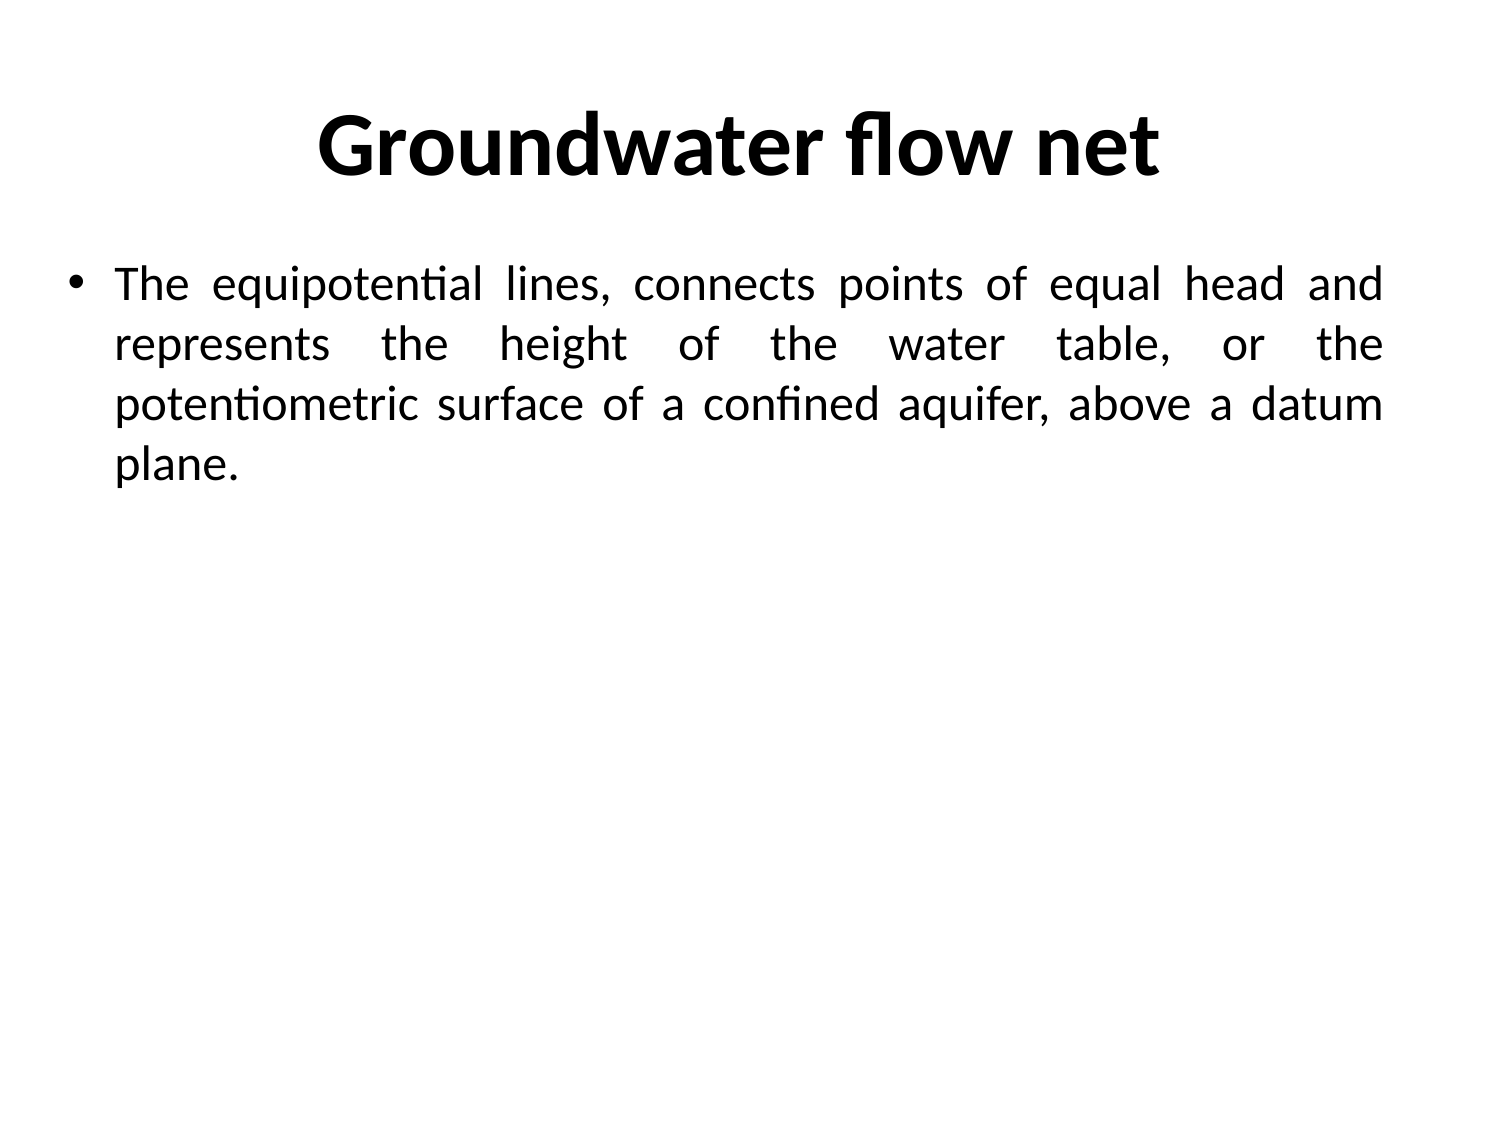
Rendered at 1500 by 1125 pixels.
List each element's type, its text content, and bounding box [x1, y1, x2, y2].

title Groundwater flow net [75, 45, 1425, 233]
text_box The equipotential lines, connects points of equal head and represents the height of the water table, or the potentiometric surface of a confined aquifer, above a datum plane. [52, 243, 1400, 570]
